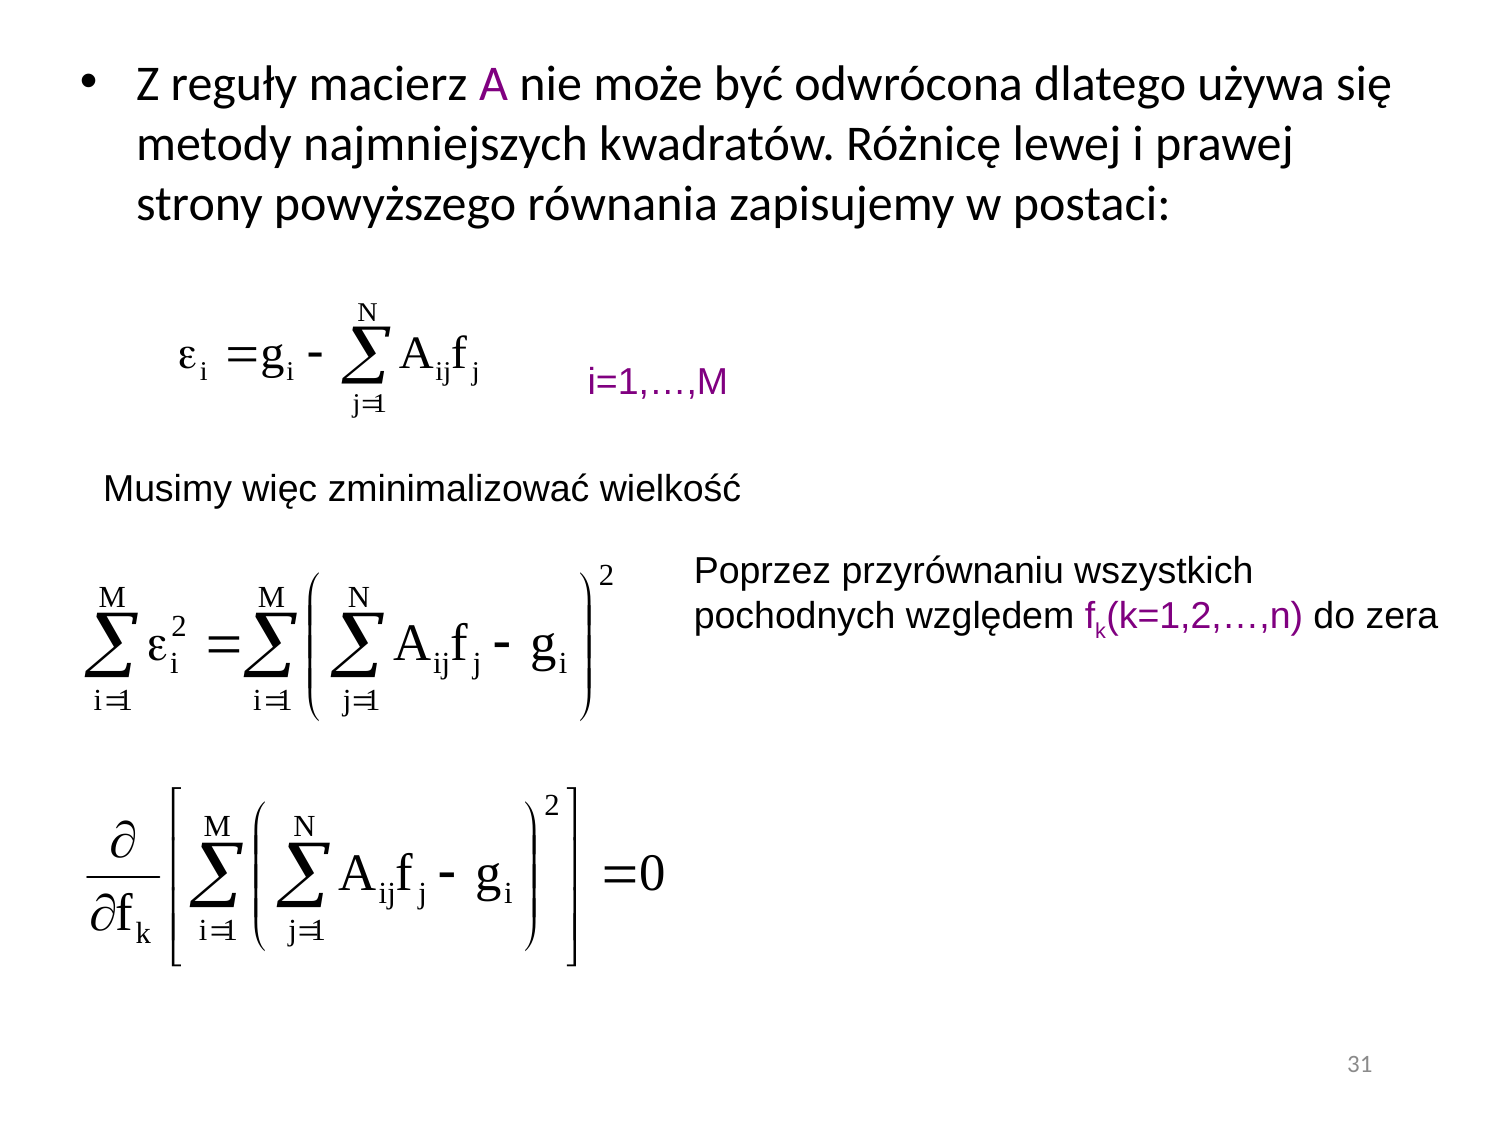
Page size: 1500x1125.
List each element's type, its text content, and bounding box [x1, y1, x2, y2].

text_box i=1,…,M [572, 349, 999, 410]
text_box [78, 775, 676, 979]
list Z reguły macierz A nie może być odwrócona dlatego używa się metody najmniejszych kwadratów. Różnicę lewej i prawej strony powyższego równania zapisujemy w postaci: [64, 42, 1413, 260]
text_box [76, 550, 631, 731]
text_box Musimy więc zminimalizować wielkość [88, 456, 1187, 516]
text_box Poprzez przyrównaniu wszystkich pochodnych względem fk(k=1,2,…,n) do zera [679, 538, 1459, 650]
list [170, 290, 486, 427]
slide_number 31 [1074, 1025, 1388, 1100]
